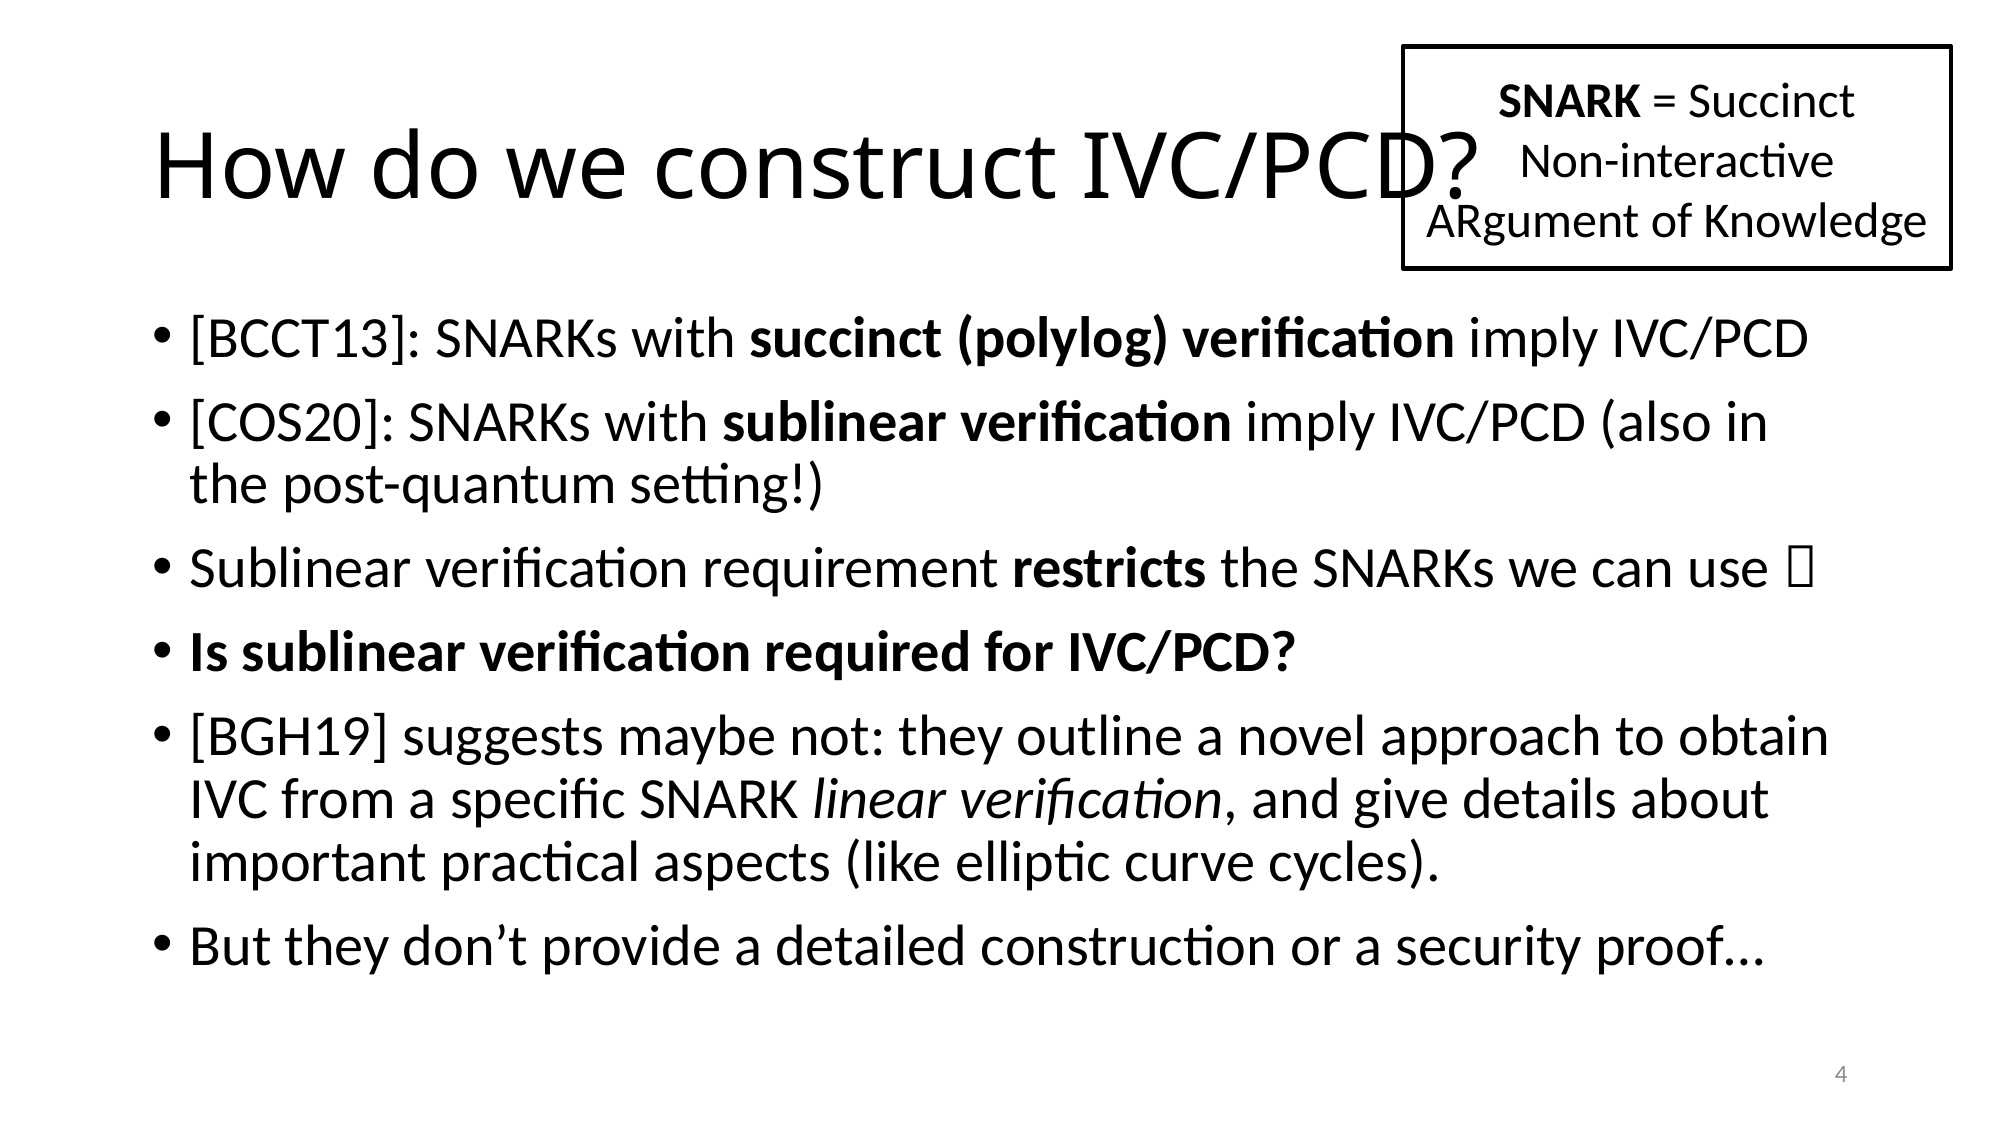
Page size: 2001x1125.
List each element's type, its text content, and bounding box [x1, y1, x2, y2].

text_box SNARK = Succinct Non-interactive ARgument of Knowledge [1402, 46, 1952, 269]
title How do we construct IVC/PCD? [137, 59, 1863, 278]
list [BCCT13]: SNARKs with succinct (polylog) verification imply IVC/PCD [COS20]: SNARKs with sublinear verification imply IVC/PCD (also in the post-quantum setting!) Sublinear verification requirement restricts the SNARKs we can use  Is sublinear verification required for IVC/PCD? [BGH19] suggests maybe not: they outline a novel approach to obtain IVC from a specific SNARK linear verification, and give details about important practical aspects (like elliptic curve cycles). But they don’t provide a detailed construction or a security proof… [137, 299, 1863, 1014]
slide_number 4 [1412, 1042, 1863, 1103]
